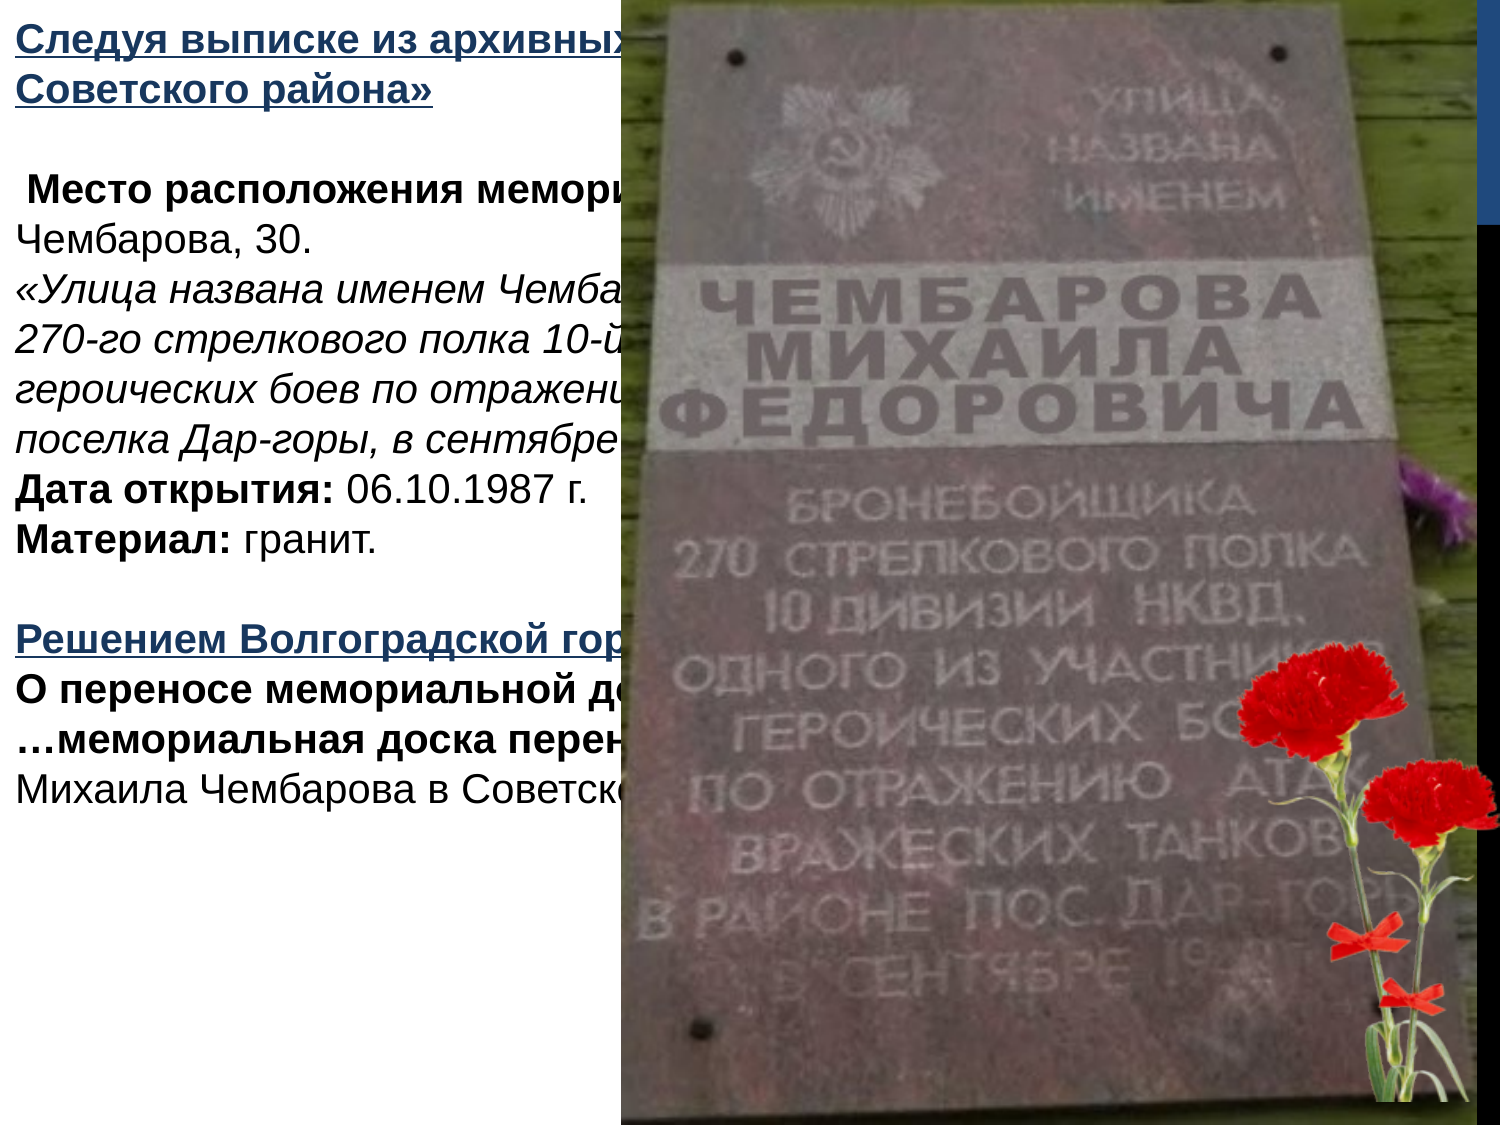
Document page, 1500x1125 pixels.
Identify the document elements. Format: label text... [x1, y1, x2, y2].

text_box Следуя выписке из архивных документов «Мемориальные доски Советского района» Место расположения мемориальной доски: улица Михаила Чембарова, 30. «Улица названа именем Чембарова Михаила Федоровича, бронебойщика 270-го стрелкового полка 10-й дивизии НКВД, одного из участников героических боев по отражению атак вражеских танков в районе поселка Дар-горы, в сентябре 1942 г.» Дата открытия: 06.10.1987 г. Материал: гранит. Решением Волгоградской городской Думы от 27.04.2011 N 45/1397 О переносе мемориальной доски Чембарову Михаилу Федоровичу …мемориальная доска перенесена на здание дома N 73 по ул. им. Михаила Чембарова в Советском районе Волгограда [0, 3, 619, 820]
picture [620, 0, 1500, 1125]
